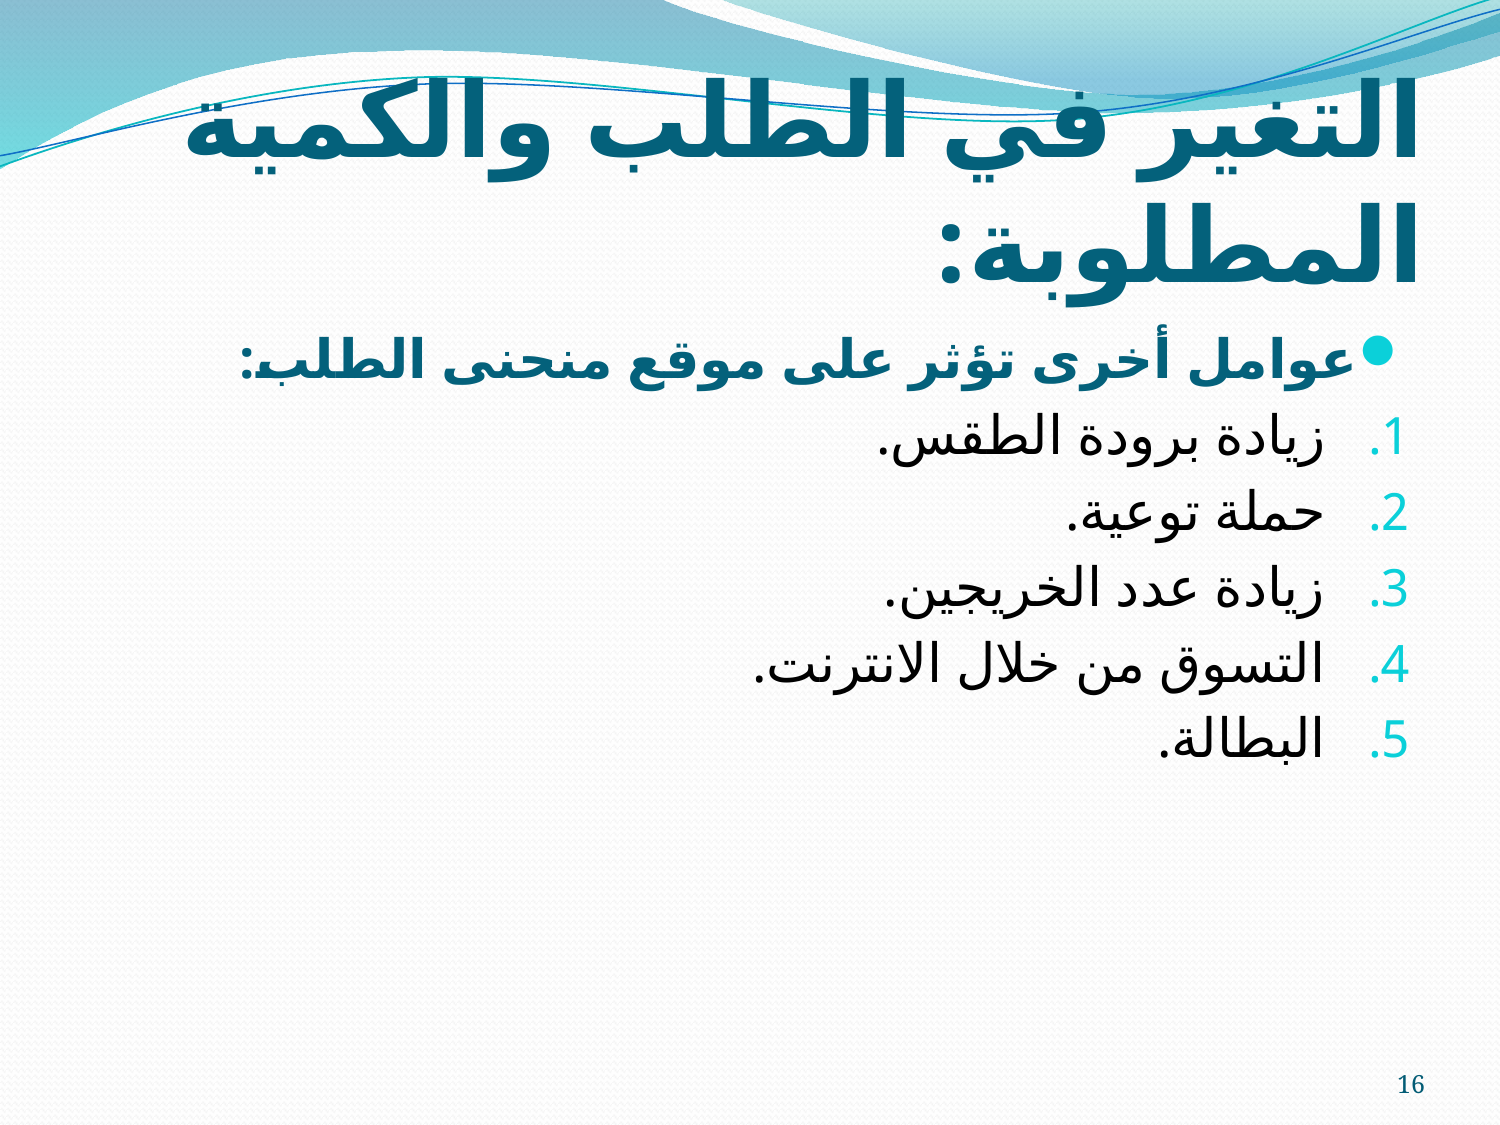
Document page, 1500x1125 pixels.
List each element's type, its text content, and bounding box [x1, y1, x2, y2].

list عوامل أخرى تؤثر على موقع منحنى الطلب: زيادة برودة الطقس. حملة توعية. زيادة عدد الخريجين. التسوق من خلال الانترنت. البطالة. [75, 317, 1425, 1038]
slide_number 16 [1299, 1042, 1425, 1103]
title التغير في الطلب والكمية المطلوبة: [75, 115, 1425, 303]
